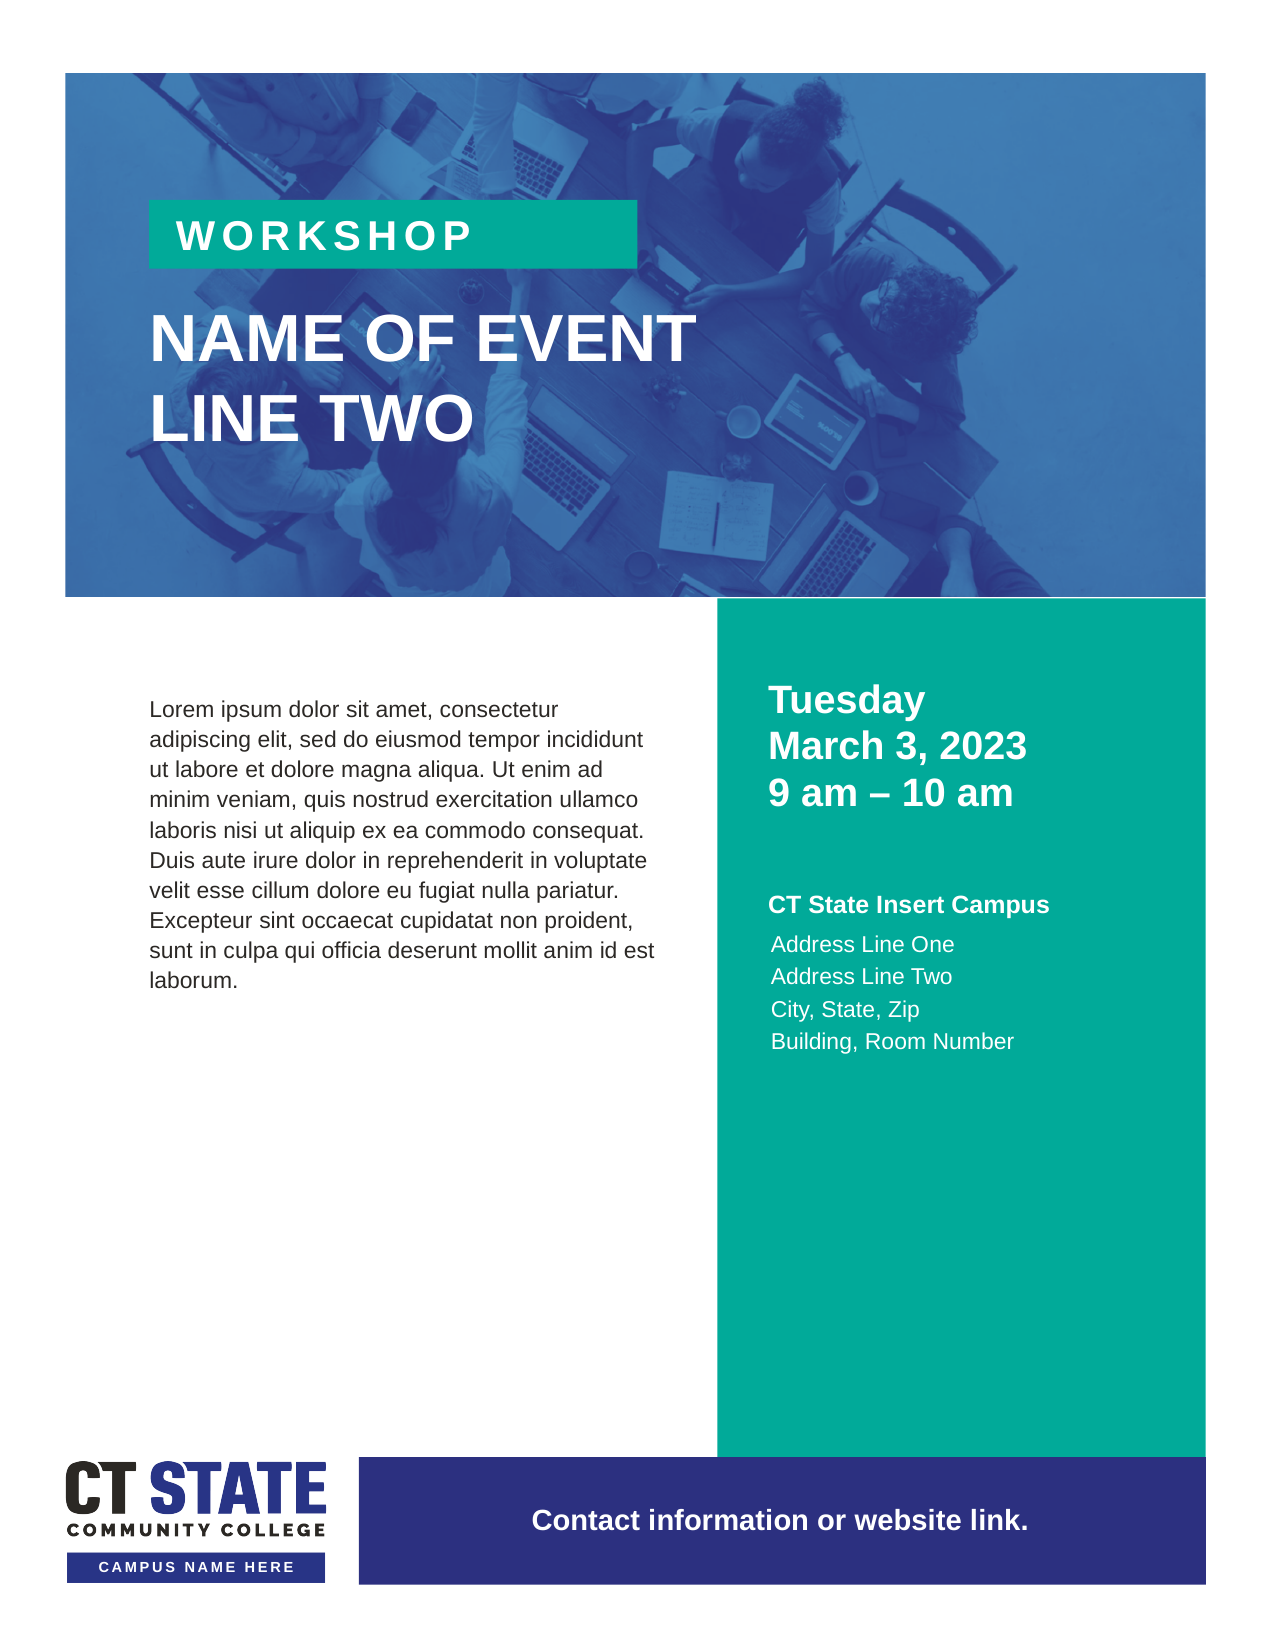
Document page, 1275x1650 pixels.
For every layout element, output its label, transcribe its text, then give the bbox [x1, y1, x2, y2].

list NAME OF EVENT LINE TWO [149, 295, 800, 480]
list Address Line One Address Line Two City, State, Zip Building, Room Number [770, 927, 1126, 1140]
list Tuesday March 3, 2023 9 am – 10 am [768, 691, 1123, 862]
list CT State Insert Campus [768, 889, 1123, 920]
list CAMPUS NAME HERE [65, 1552, 327, 1583]
picture [65, 73, 1206, 633]
list WORKSHOP [175, 208, 862, 268]
list Contact information or website link. [403, 1478, 1158, 1561]
list Lorem ipsum dolor sit amet, consectetur adipiscing elit, sed do eiusmod tempor incididunt ut labore et dolore magna aliqua. Ut enim ad minim veniam, quis nostrud exercitation ullamco laboris nisi ut aliquip ex ea commodo consequat. Duis aute irure dolor in reprehenderit in voluptate velit esse cillum dolore eu fugiat nulla pariatur. Excepteur sint occaecat cupidatat non proident, sunt in culpa qui officia deserunt mollit anim id est laborum. [149, 691, 668, 1360]
picture [65, 1461, 327, 1552]
